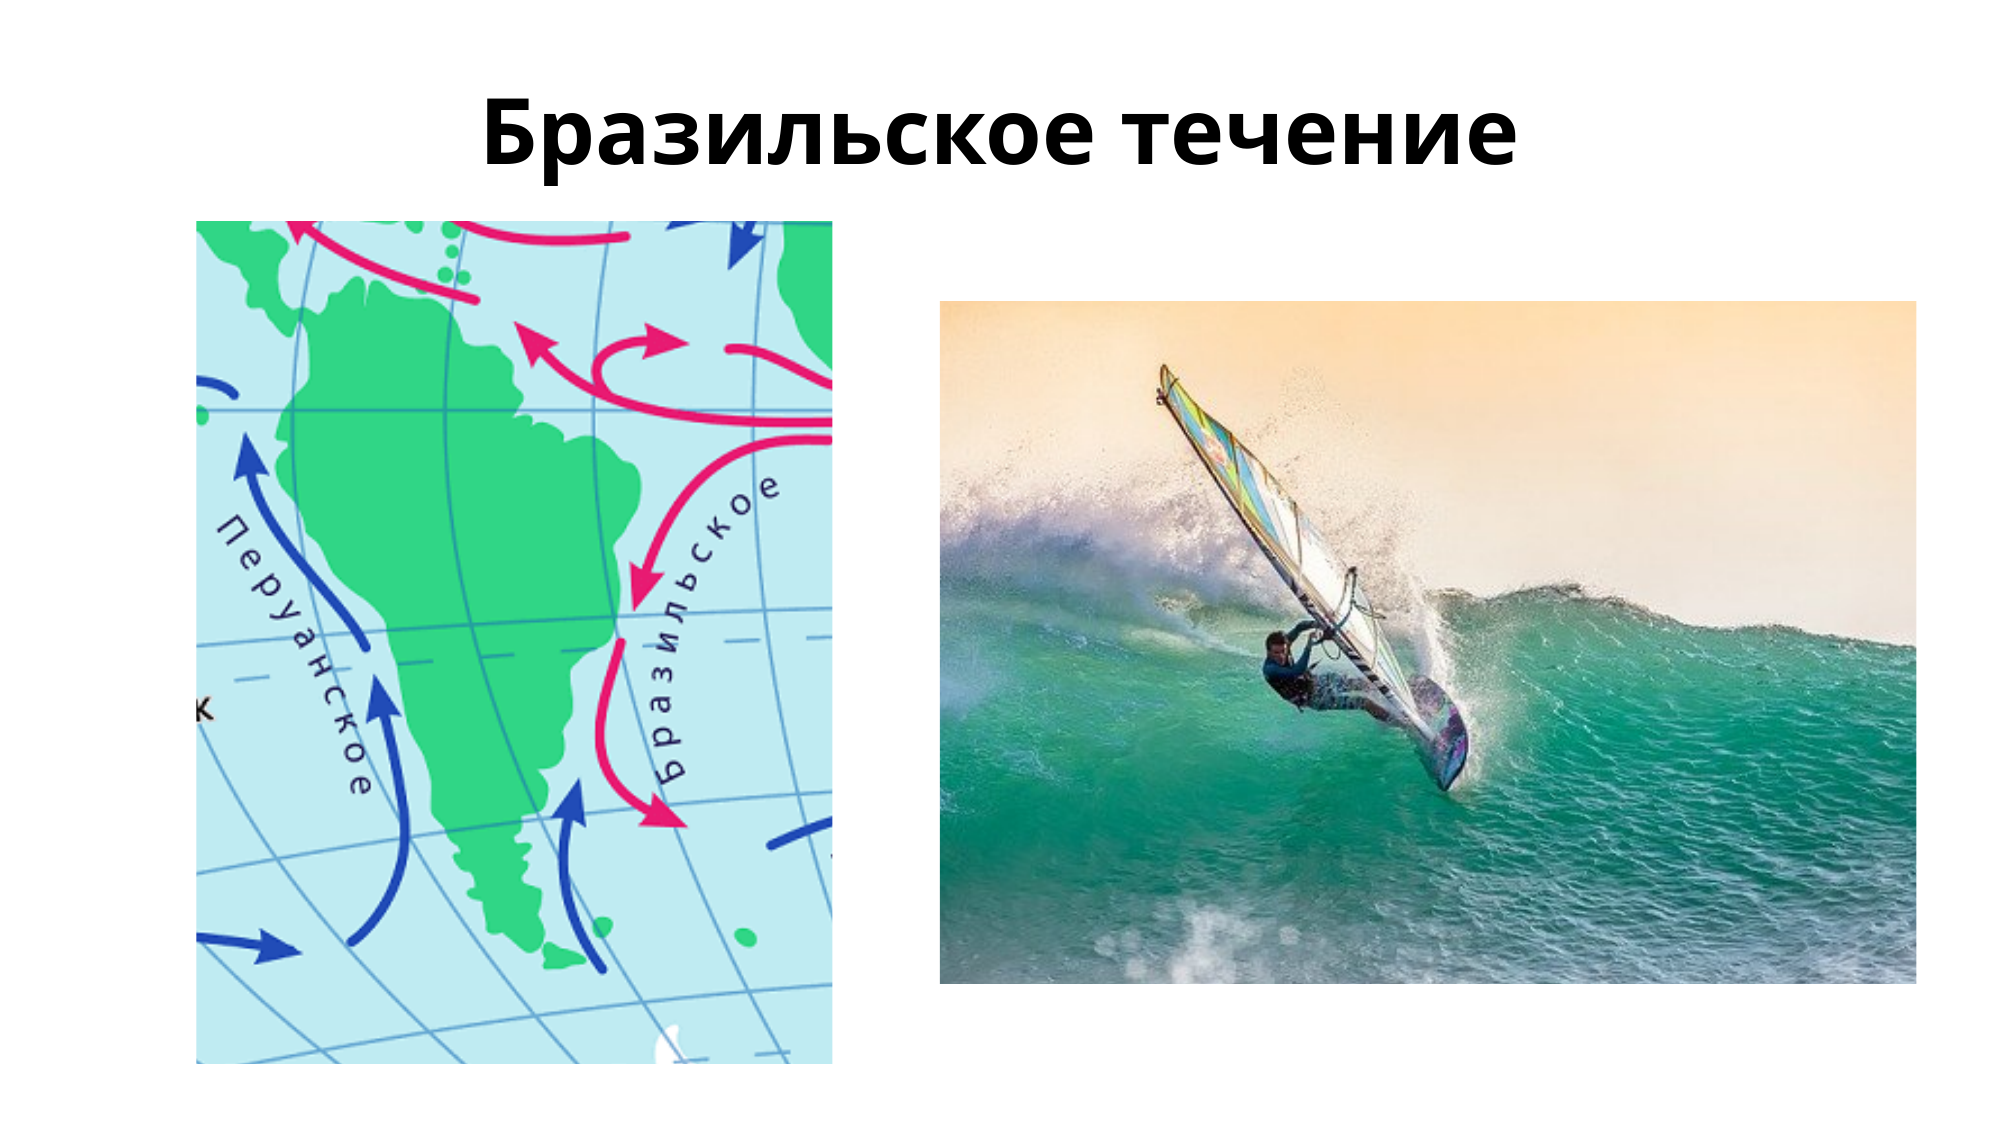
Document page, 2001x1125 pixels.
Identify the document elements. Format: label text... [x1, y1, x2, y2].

title Бразильское течение [137, 26, 1863, 244]
picture [939, 301, 1917, 984]
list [196, 221, 833, 1064]
